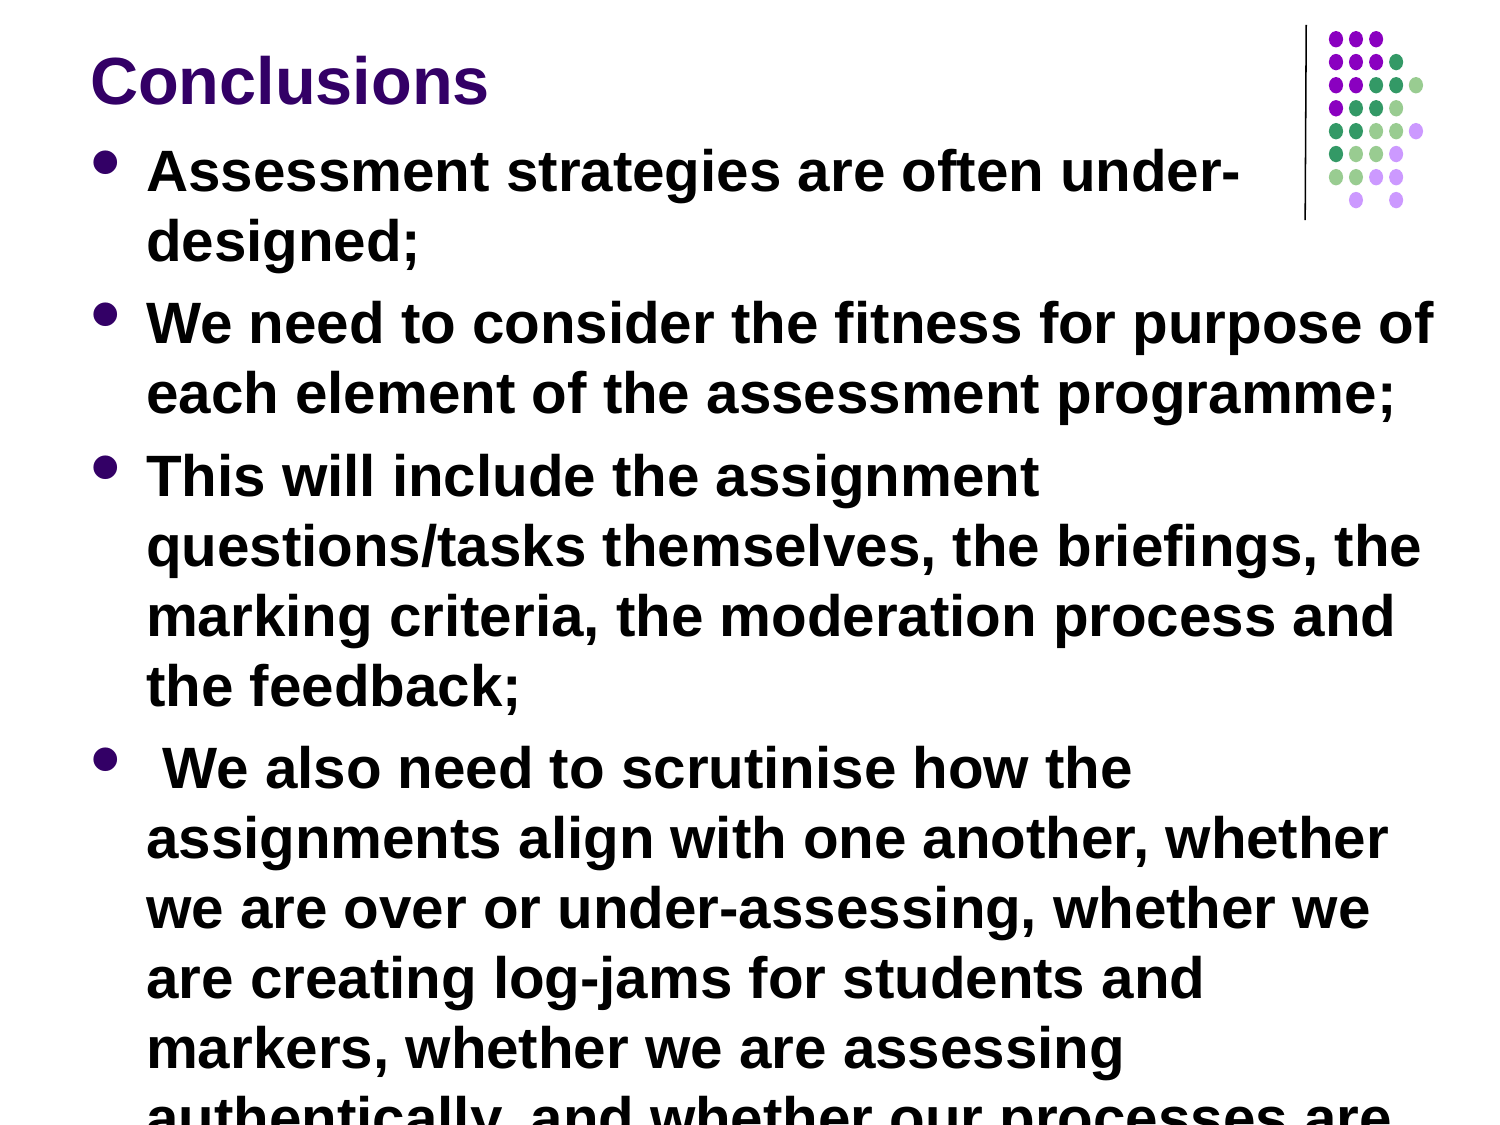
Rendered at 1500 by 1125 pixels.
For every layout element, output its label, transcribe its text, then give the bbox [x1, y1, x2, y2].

title Conclusions [74, 19, 1313, 125]
list Assessment strategies are often under-designed; We need to consider the fitness for purpose of each element of the assessment programme; This will include the assignment questions/tasks themselves, the briefings, the marking criteria, the moderation process and the feedback; We also need to scrutinise how the assignments align with one another, whether we are over or under-assessing, whether we are creating log-jams for students and markers, whether we are assessing authentically, and whether our processes are fair and sensible. If we do this, assessment can transform student learning and student lives. [74, 125, 1463, 1006]
